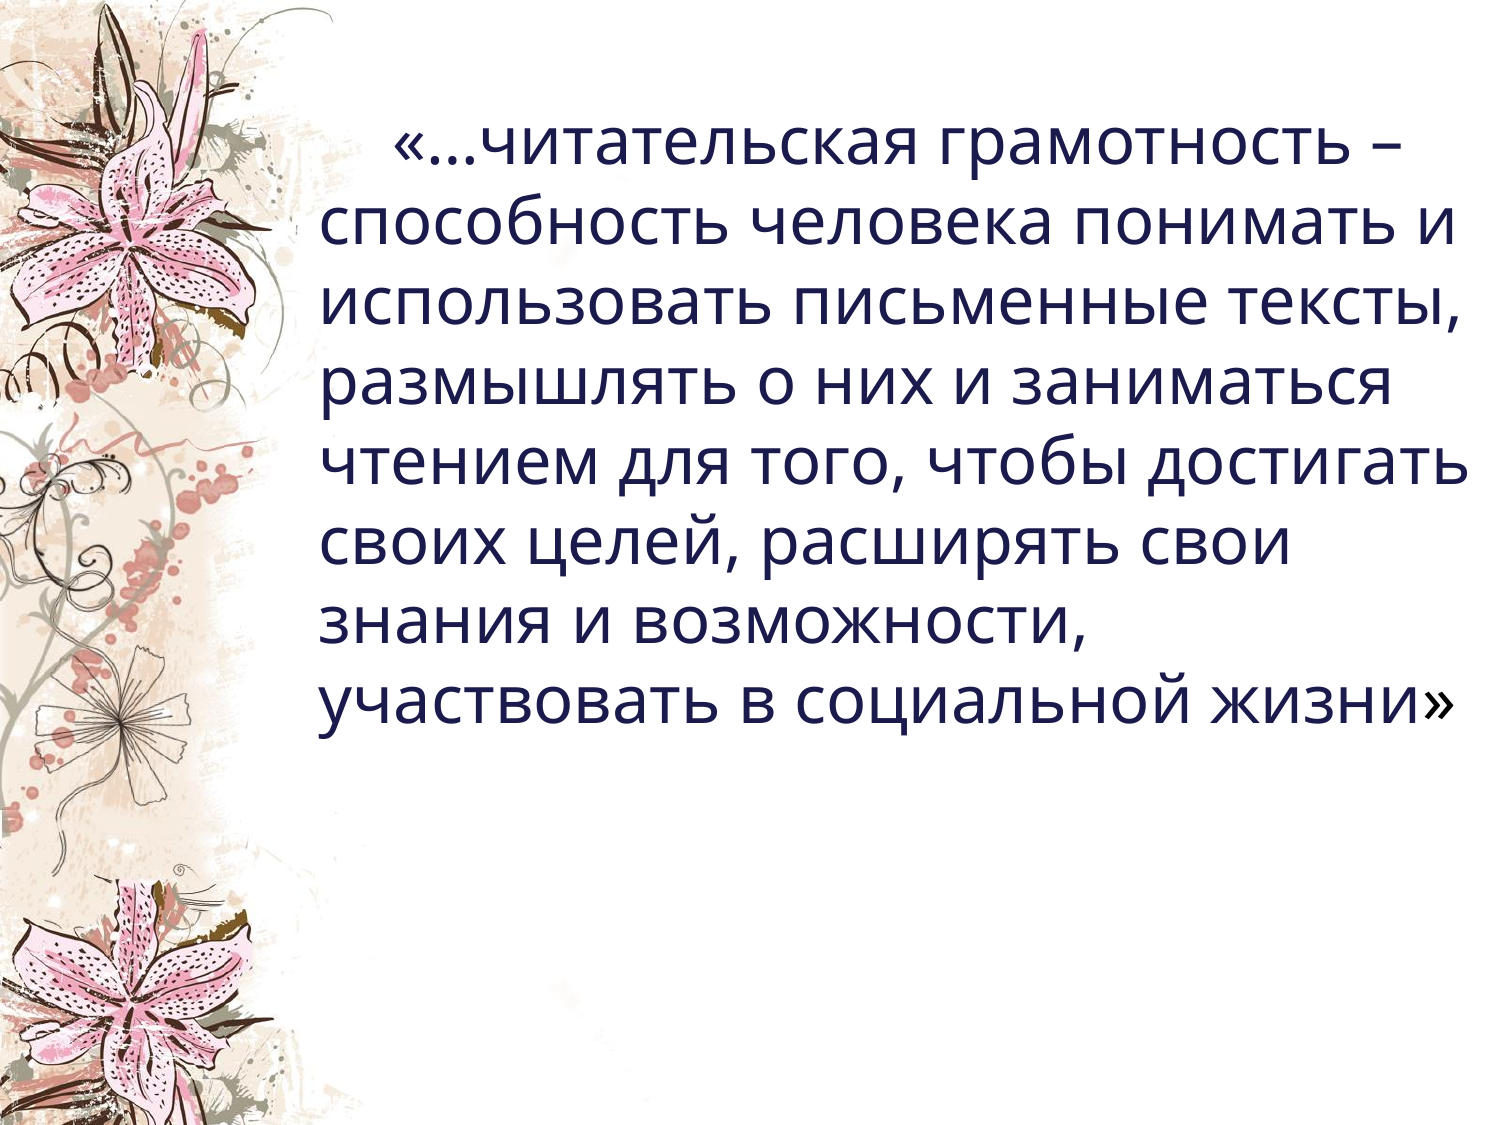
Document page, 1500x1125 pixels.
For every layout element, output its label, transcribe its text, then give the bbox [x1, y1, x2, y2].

list «…читательская грамотность – способность человека понимать и использовать письменные тексты, размышлять о них и заниматься чтением для того, чтобы достигать своих целей, расширять свои знания и возможности, участвовать в социальной жизни» [247, 90, 1500, 728]
picture [0, 0, 1500, 1125]
